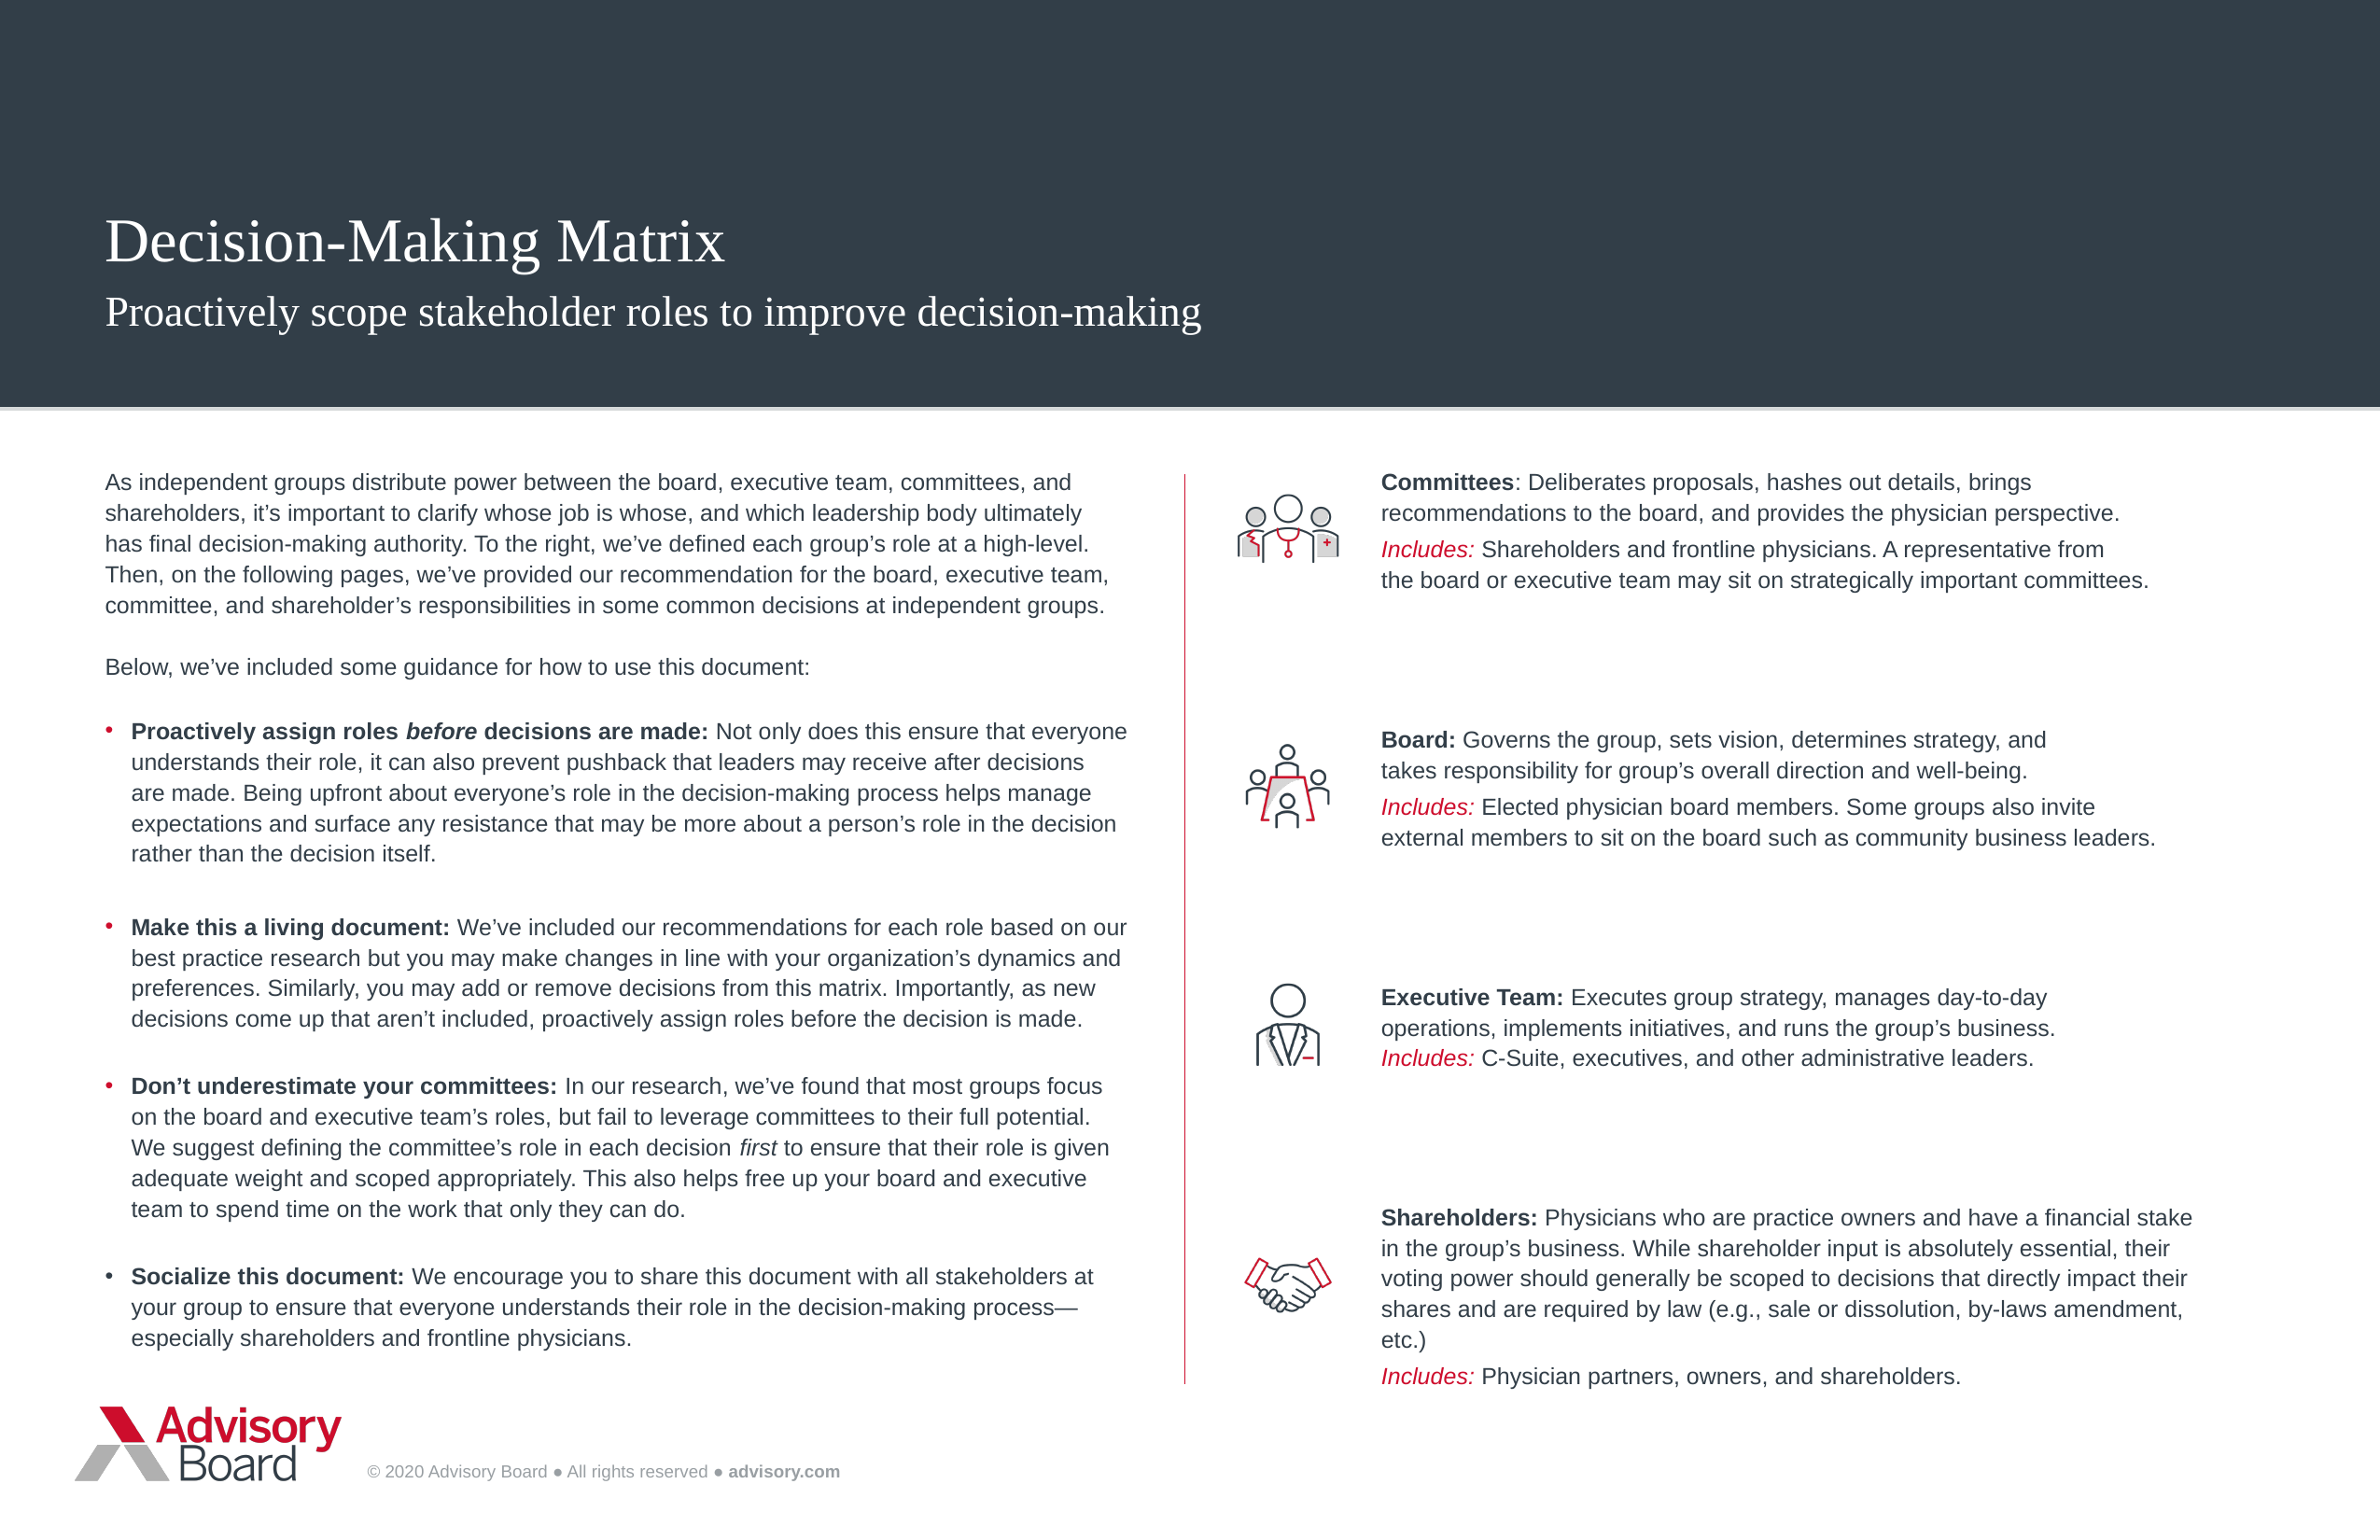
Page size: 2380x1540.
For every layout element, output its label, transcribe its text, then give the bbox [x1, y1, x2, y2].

text_box [0, 0, 2380, 410]
picture [75, 1407, 342, 1481]
title Decision-Making Matrix [105, 206, 1884, 275]
text_box Proactively scope stakeholder roles to improve decision-making [105, 288, 1884, 336]
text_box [1237, 464, 2217, 1359]
text_box As independent groups distribute power between the board, executive team, committees, and shareholders, it’s important to clarify whose job is whose, and which leadership body ultimately has final decision-making authority. To the right, we’ve defined each group’s role at a high-level. Then, on the following pages, we’ve provided our recommendation for the board, executive team, committee, and shareholder’s responsibilities in some common decisions at independent groups. Below, we’ve included some guidance for how to use this document: Proactively assign roles before decisions are made: Not only does this ensure that everyone understands their role, it can also prevent pushback that leaders may receive after decisions are made. Being upfront about everyone’s role in the decision-making process helps manage expectations and surface any resistance that may be more about a person’s role in the decision rather than the decision itself. Make this a living document: We’ve included our recommendations for each role based on our best practice research but you may make changes in line with your organization’s dynamics and preferences. Similarly, you may add or remove decisions from this matrix. Importantly, as new decisions come up that aren’t included, proactively assign roles before the decision is made. Don’t underestimate your committees: In our research, we’ve found that most groups focus on the board and executive team’s roles, but fail to leverage committees to their full potential. We suggest defining the committee’s role in each decision first to ensure that their role is given adequate weight and scoped appropriately. This also helps free up your board and executive team to spend time on the work that only they can do. Socialize this document: We encourage you to share this document with all stakeholders at your group to ensure that everyone understands their role in the decision-making process—especially shareholders and frontline physicians. [105, 464, 1133, 1351]
text_box © 2020 Advisory Board ● All rights reserved ● advisory.com [367, 1460, 995, 1481]
